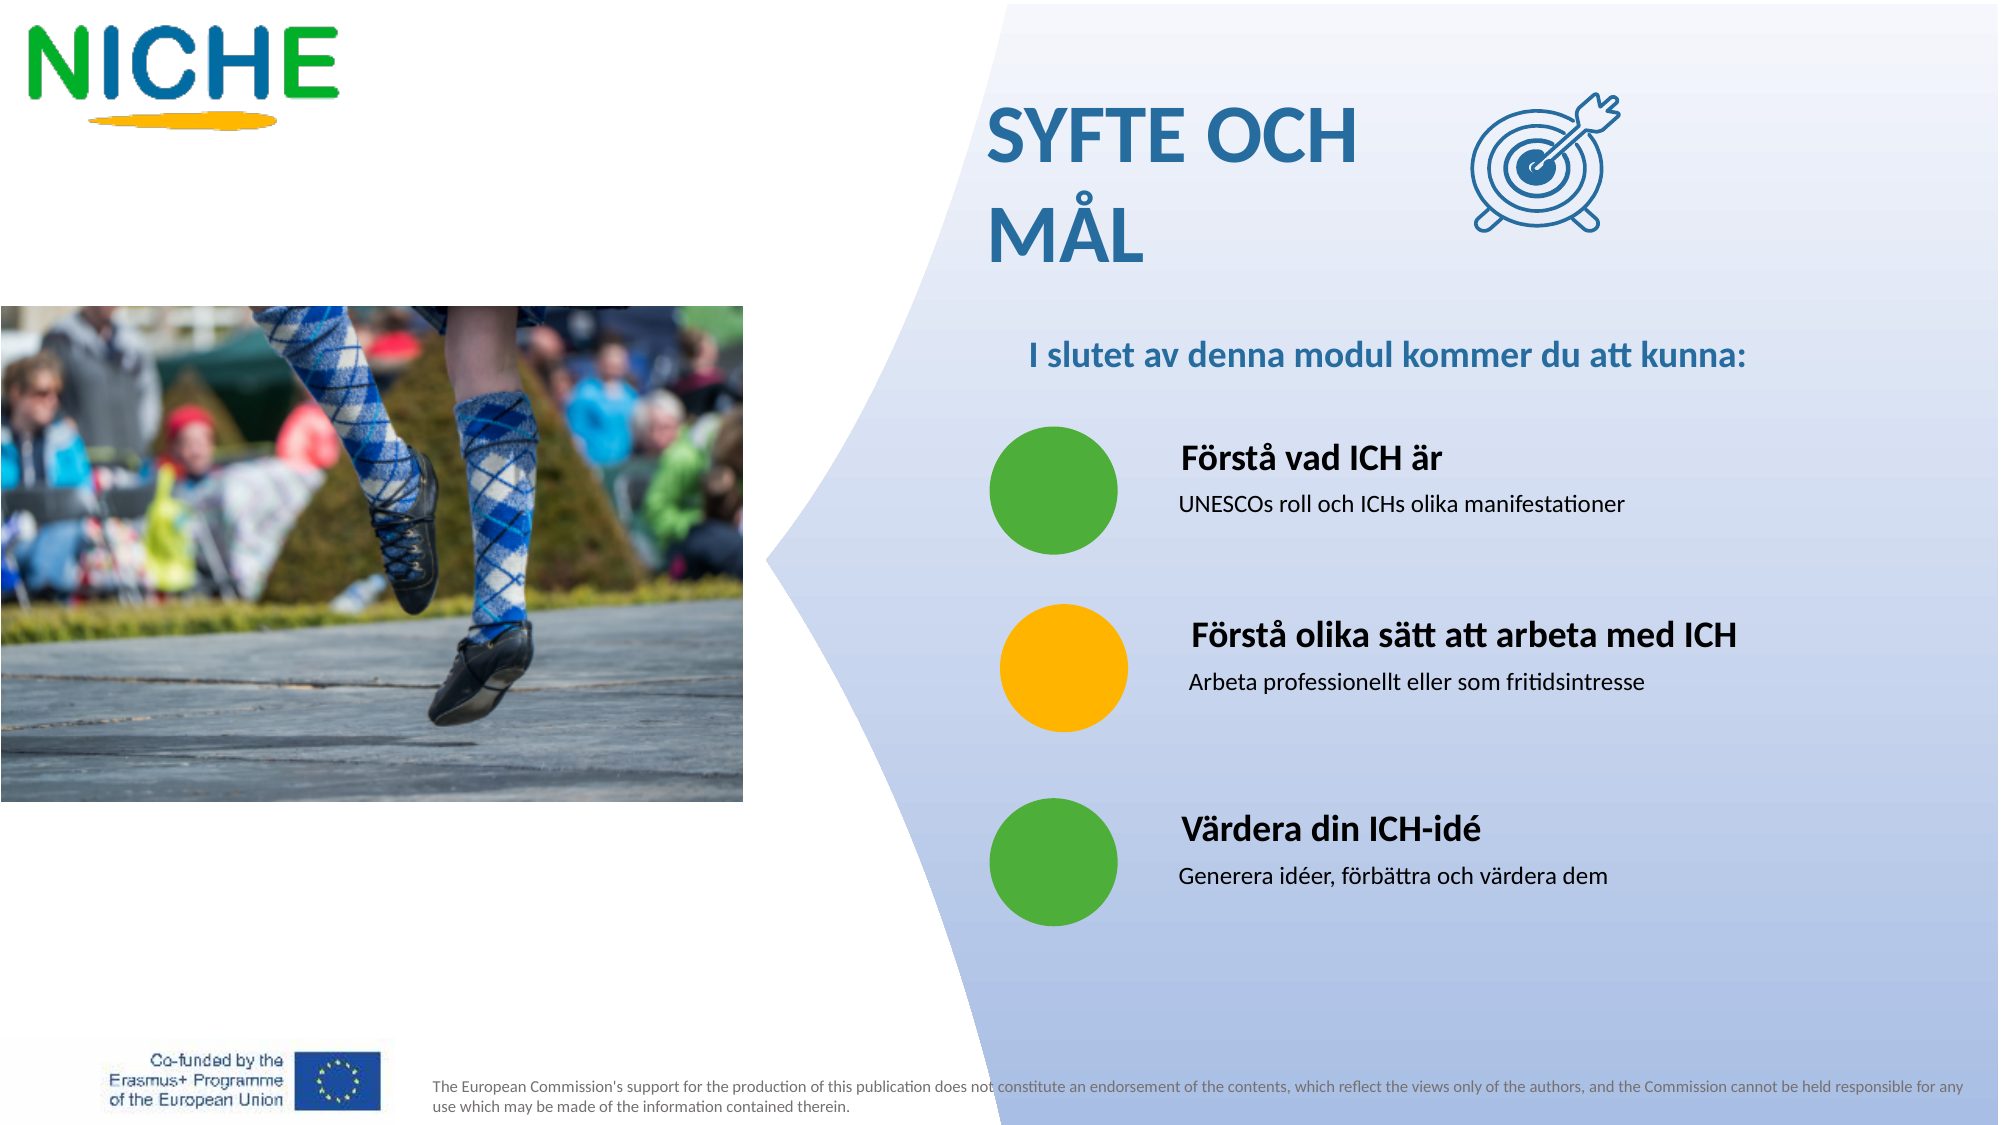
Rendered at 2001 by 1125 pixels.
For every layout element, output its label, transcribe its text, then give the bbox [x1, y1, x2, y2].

picture [1, 0, 366, 146]
text_box SYFTE OCH MÅL [971, 72, 1469, 288]
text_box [989, 424, 2000, 555]
picture [1, 306, 743, 803]
text_box The European Commission's support for the production of this publication does not constitute an endorsement of the contents, which reflect the views only of the authors, and the Commission cannot be held responsible for any use which may be made of the information contained therein. [417, 1068, 1988, 1123]
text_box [999, 602, 2000, 733]
text_box [766, 3, 1998, 1125]
text_box I slutet av denna modul kommer du att kunna: [1013, 322, 1782, 383]
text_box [989, 796, 2000, 927]
picture [1, 1038, 395, 1125]
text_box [1471, 93, 1620, 232]
picture [1, 464, 11, 478]
